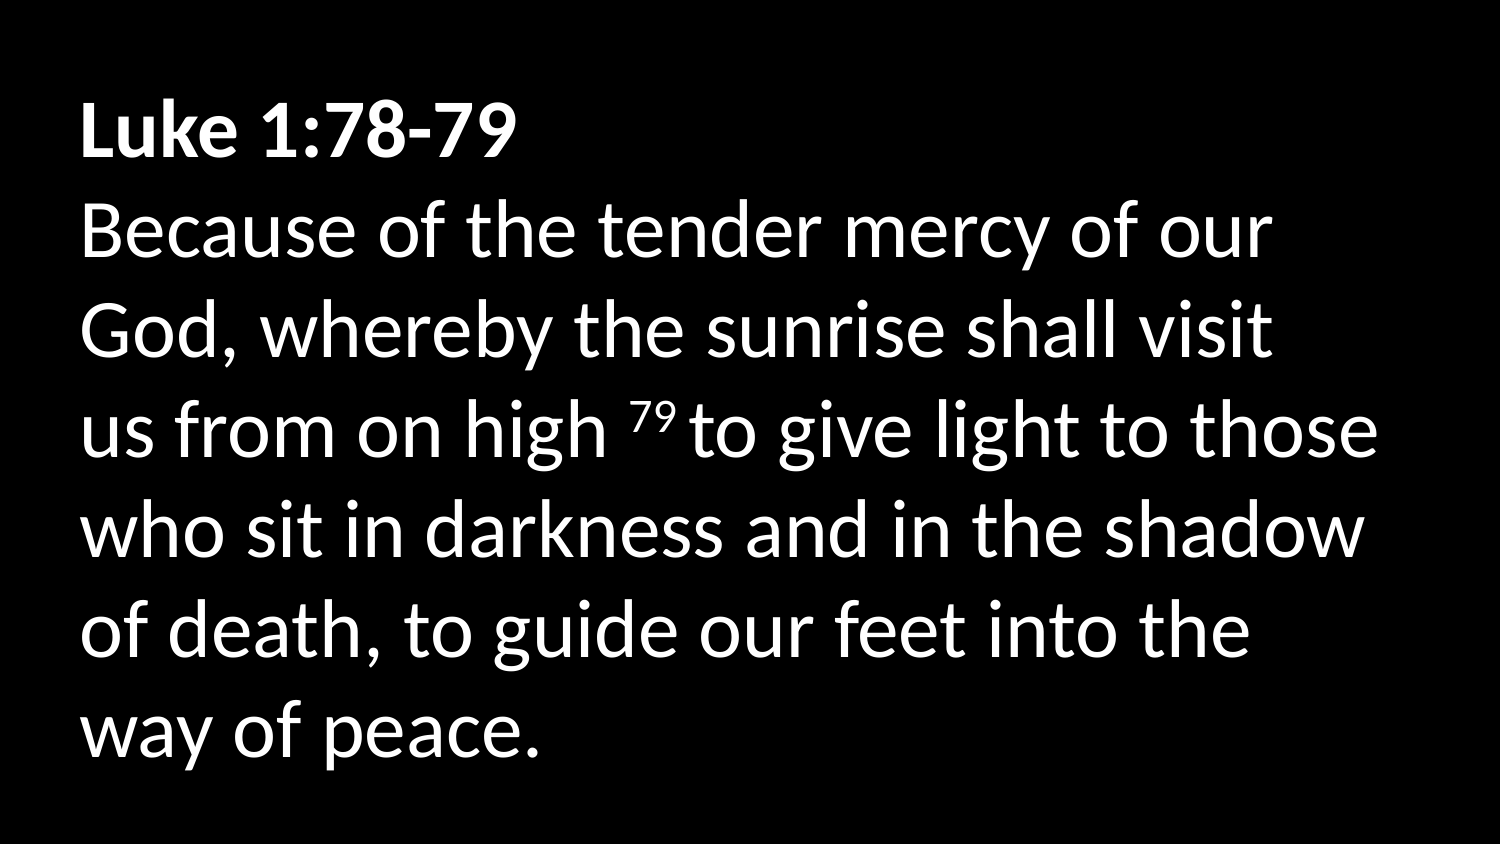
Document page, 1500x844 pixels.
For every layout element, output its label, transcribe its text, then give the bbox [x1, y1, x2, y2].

text_box Luke 1:78-79 Because of the tender mercy of our God, whereby the sunrise shall visit us from on high 79 to give light to those who sit in darkness and in the shadow of death, to guide our feet into the way of peace. [64, 66, 1419, 782]
